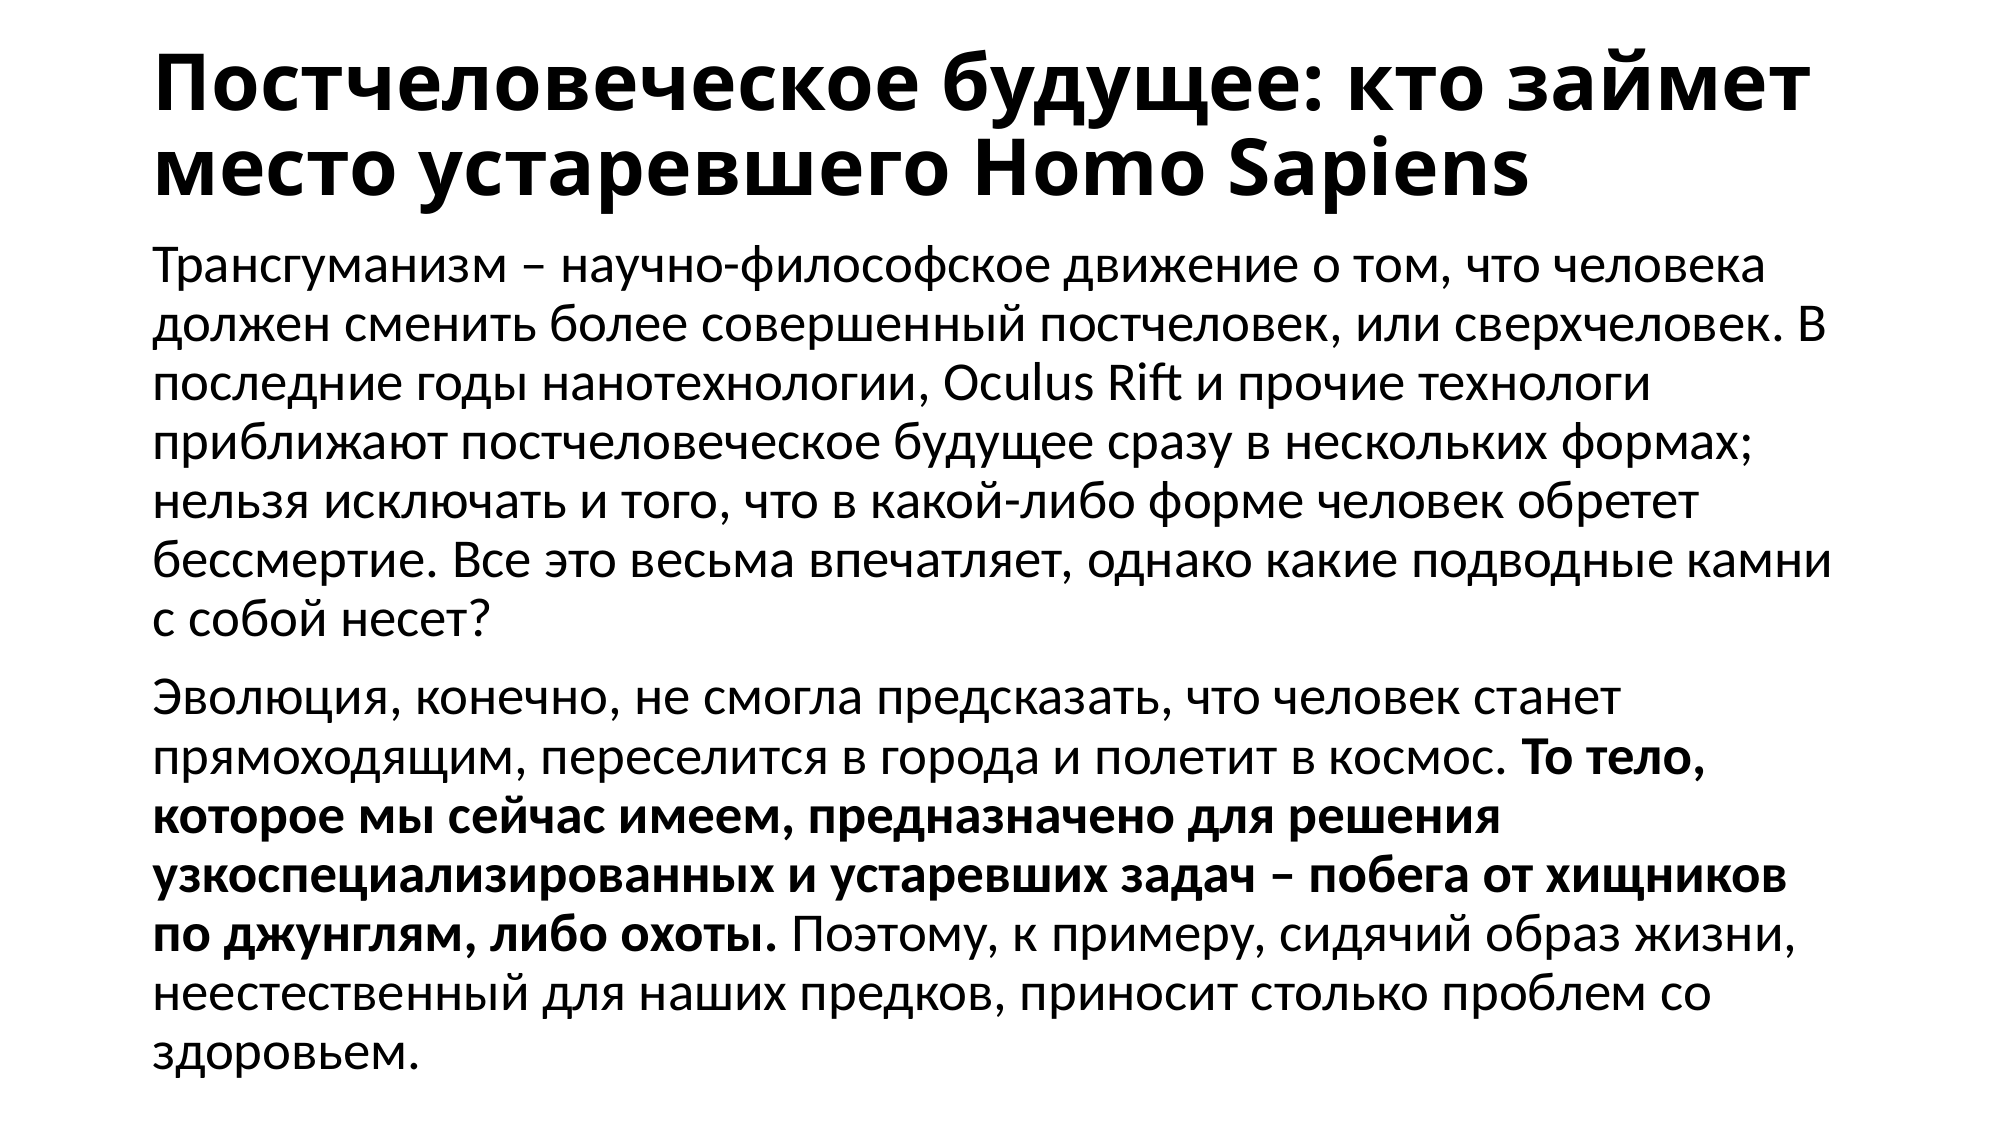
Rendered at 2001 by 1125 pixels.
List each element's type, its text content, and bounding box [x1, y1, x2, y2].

title Постчеловеческое будущее: кто займет место устаревшего Homo Sapiens [137, 27, 1863, 227]
list Трансгуманизм – научно-философское движение о том, что человека должен сменить более совершенный постчеловек, или сверхчеловек. В последние годы нанотехнологии, Oculus Rift и прочие технологи приближают постчеловеческое будущее сразу в нескольких формах; нельзя исключать и того, что в какой-либо форме человек обретет бессмертие. Все это весьма впечатляет, однако какие подводные камни с собой несет? Эволюция, конечно, не смогла предсказать, что человек станет прямоходящим, переселится в города и полетит в космос. То тело, которое мы сейчас имеем, предназначено для решения узкоспециализированных и устаревших задач – побега от хищников по джунглям, либо охоты. Поэтому, к примеру, сидячий образ жизни, неестественный для наших предков, приносит столько проблем со здоровьем. [137, 227, 1863, 1093]
